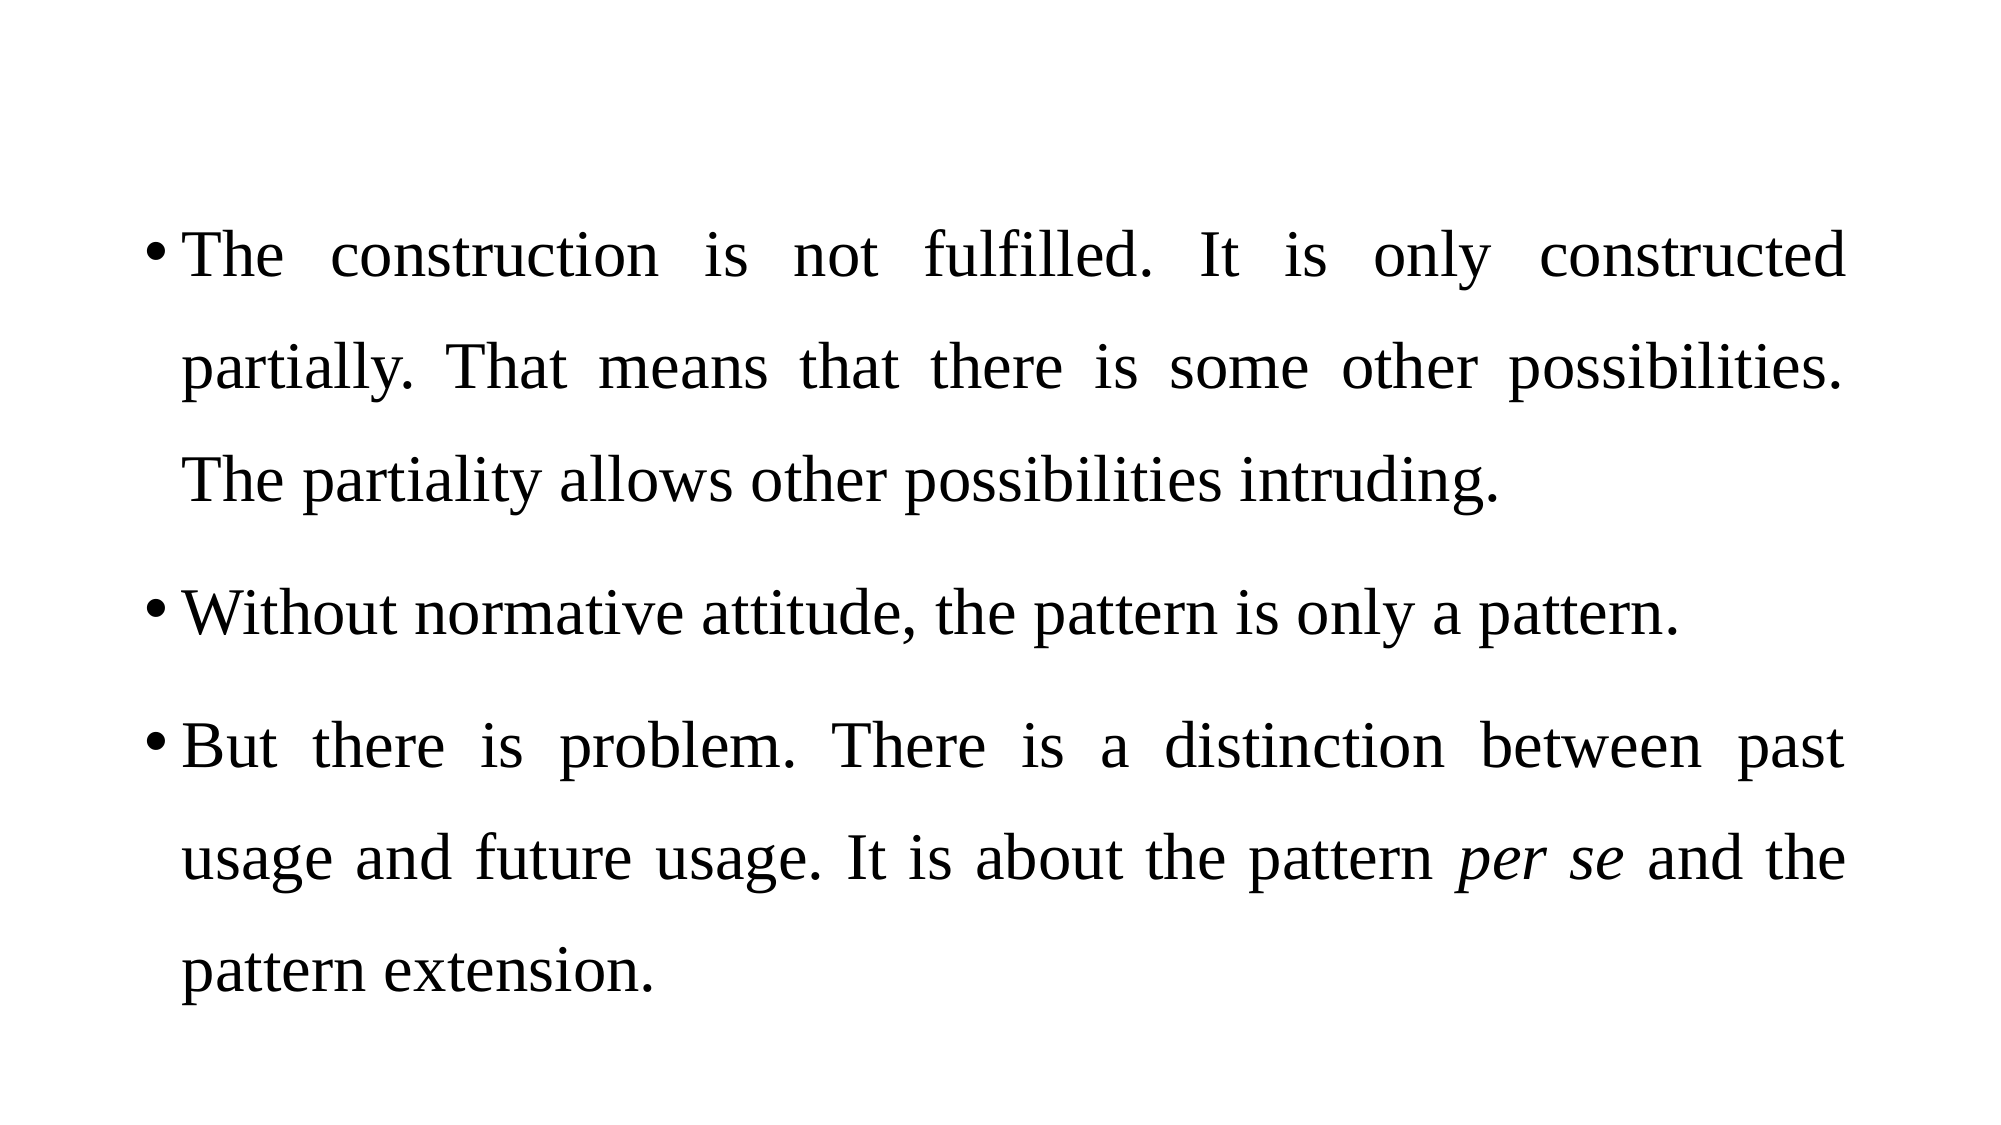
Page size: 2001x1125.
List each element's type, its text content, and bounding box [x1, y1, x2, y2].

list The construction is not fulfilled. It is only constructed partially. That means that there is some other possibilities. The partiality allows other possibilities intruding. Without normative attitude, the pattern is only a pattern. But there is problem. There is a distinction between past usage and future usage. It is about the pattern per se and the pattern extension. [129, 170, 1863, 1014]
